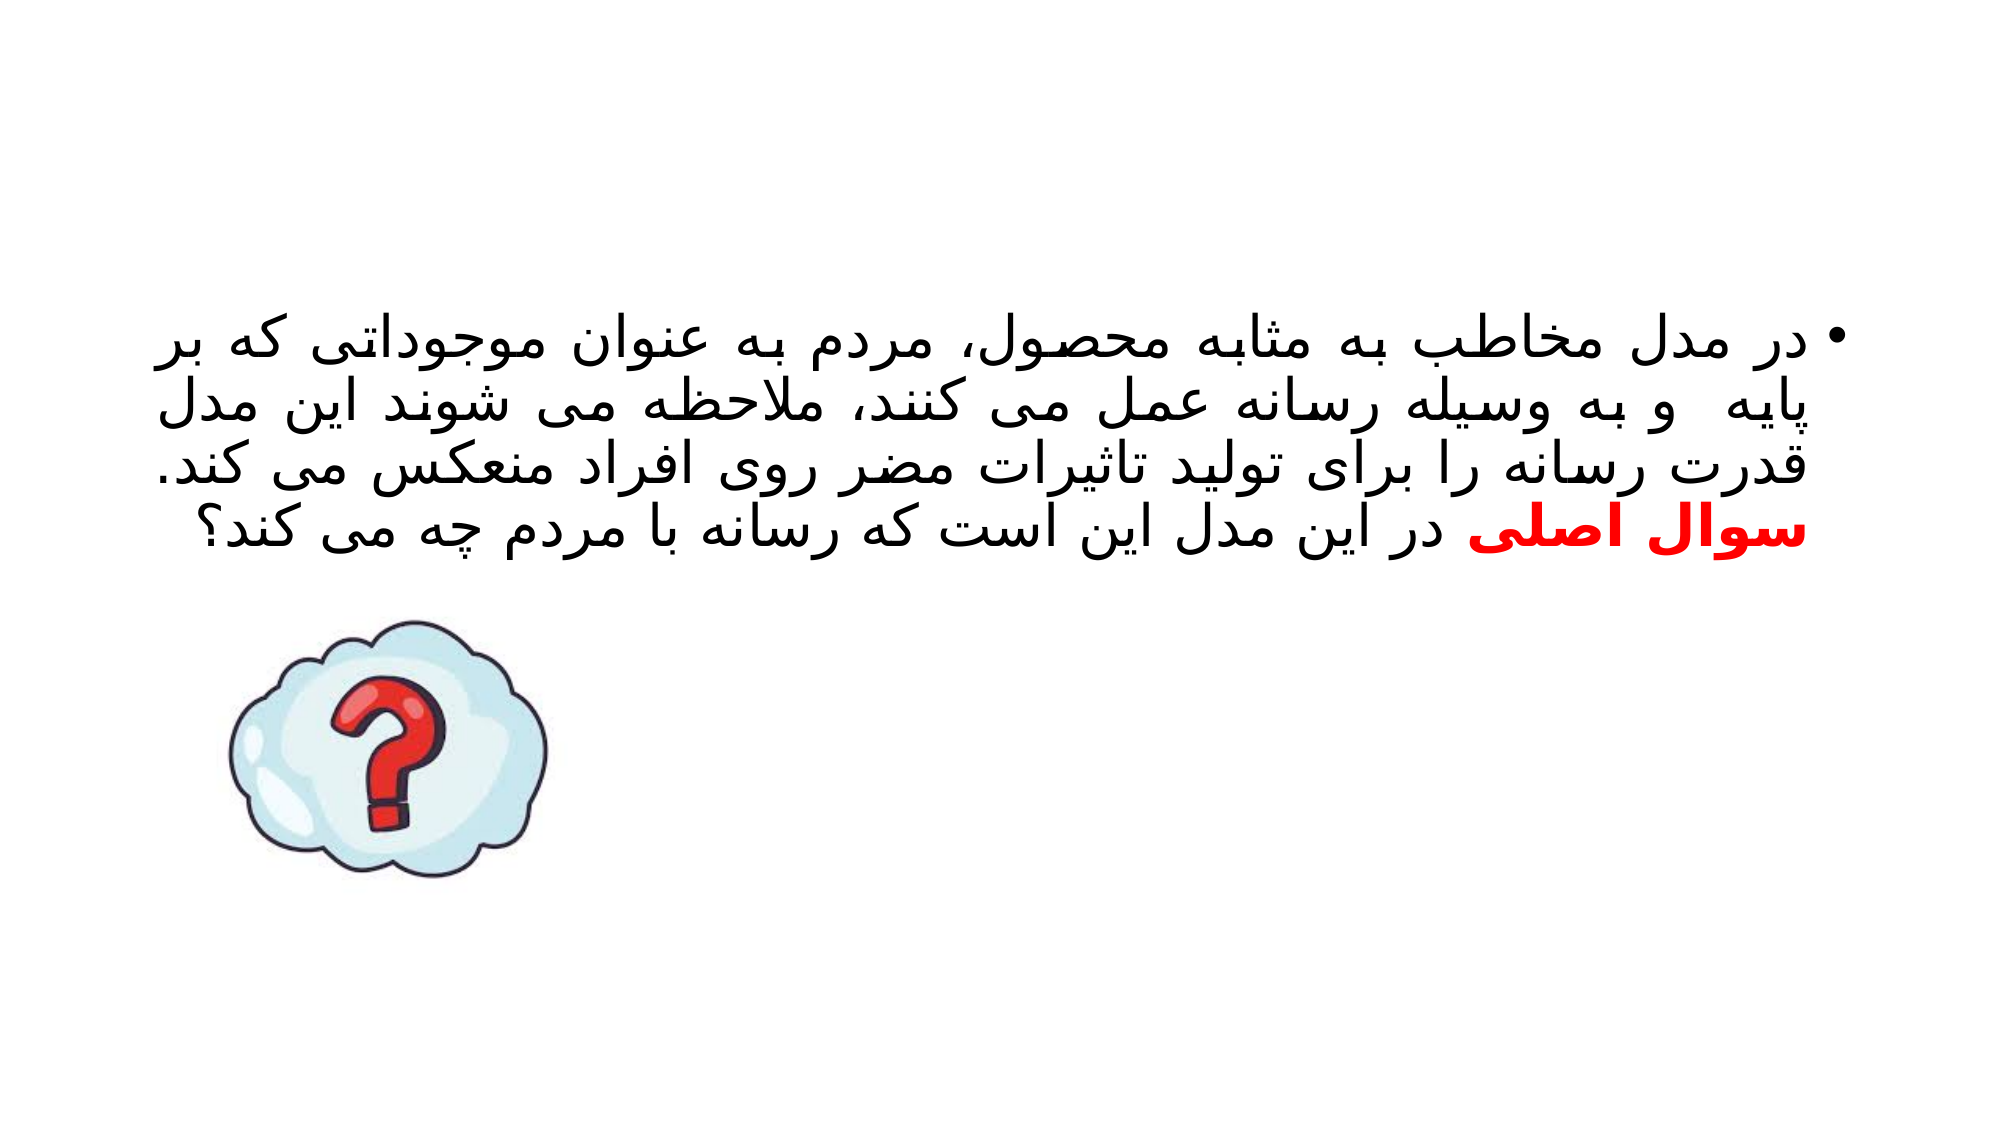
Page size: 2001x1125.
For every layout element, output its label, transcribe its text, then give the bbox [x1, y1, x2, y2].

picture [192, 592, 585, 907]
list در مدل مخاطب به مثابه محصول، مردم به عنوان موجوداتی که بر پایه و به وسیله رسانه عمل می کنند، ملاحظه می شوند این مدل قدرت رسانه را برای تولید تاثیرات مضر روی افراد منعکس می کند. سوال اصلی در این مدل این است که رسانه با مردم چه می کند؟ [137, 299, 1863, 1014]
